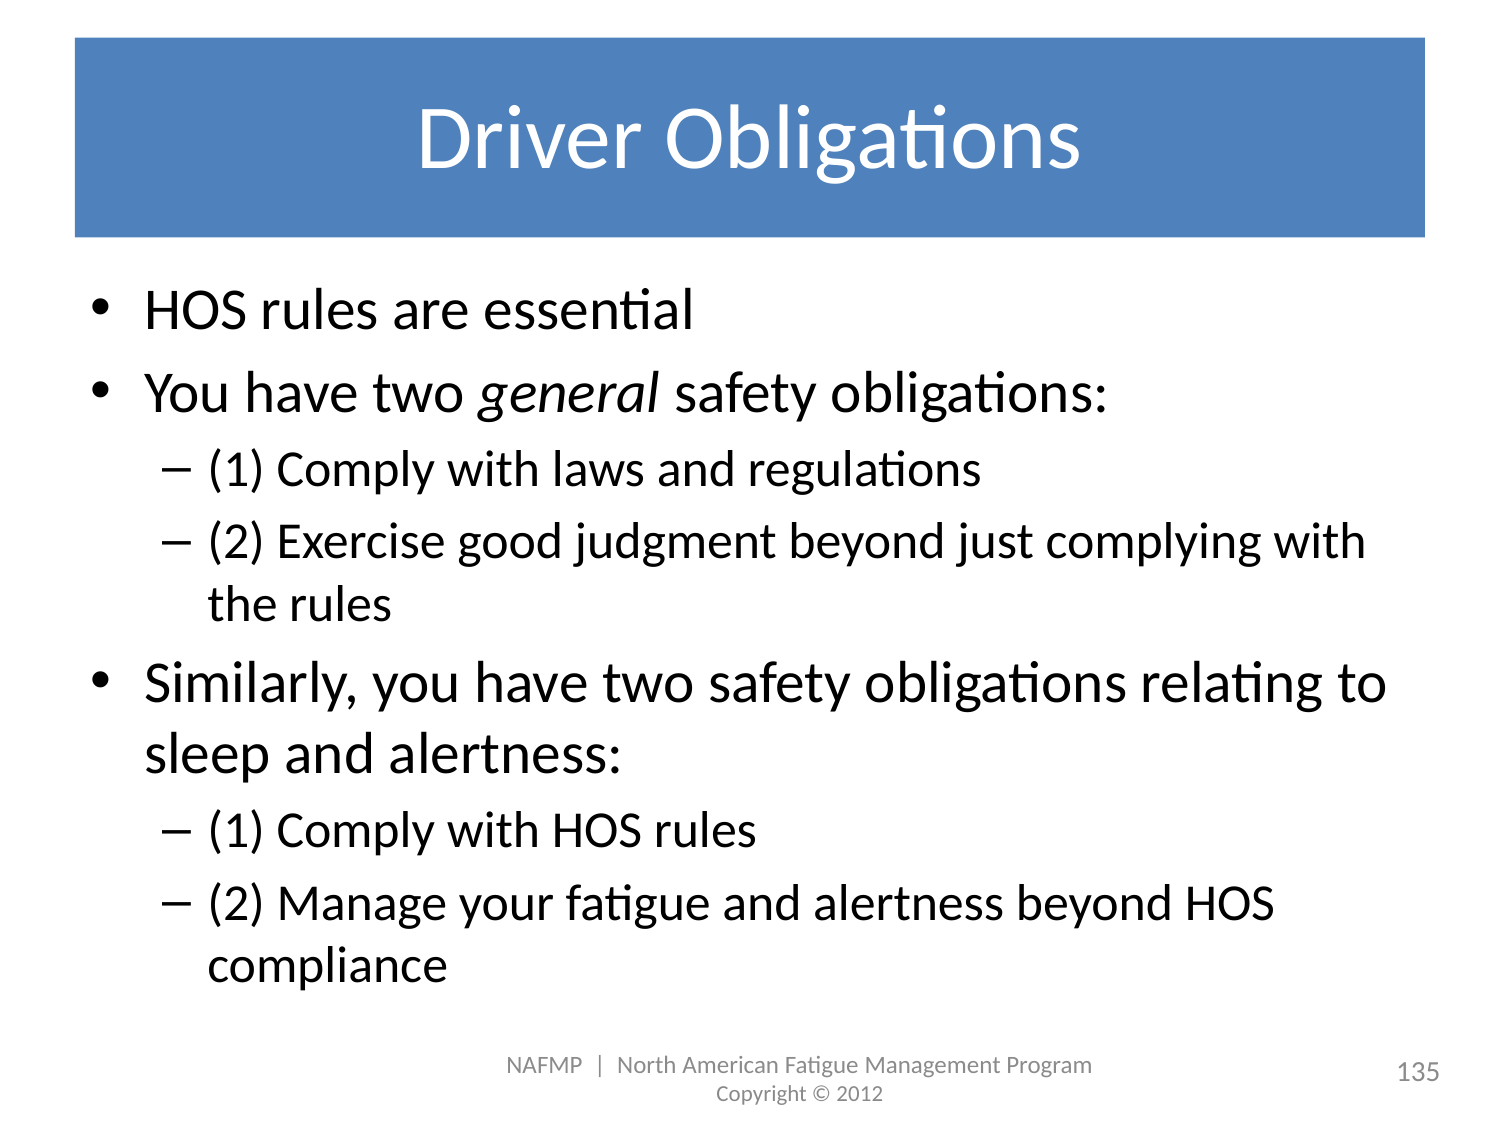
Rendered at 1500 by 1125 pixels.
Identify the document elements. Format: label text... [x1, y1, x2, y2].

title Driver Obligations [75, 45, 1425, 233]
list HOS rules are essential You have two general safety obligations: (1) Comply with laws and regulations (2) Exercise good judgment beyond just complying with the rules Similarly, you have two safety obligations relating to sleep and alertness: (1) Comply with HOS rules (2) Manage your fatigue and alertness beyond HOS compliance [75, 262, 1425, 1005]
